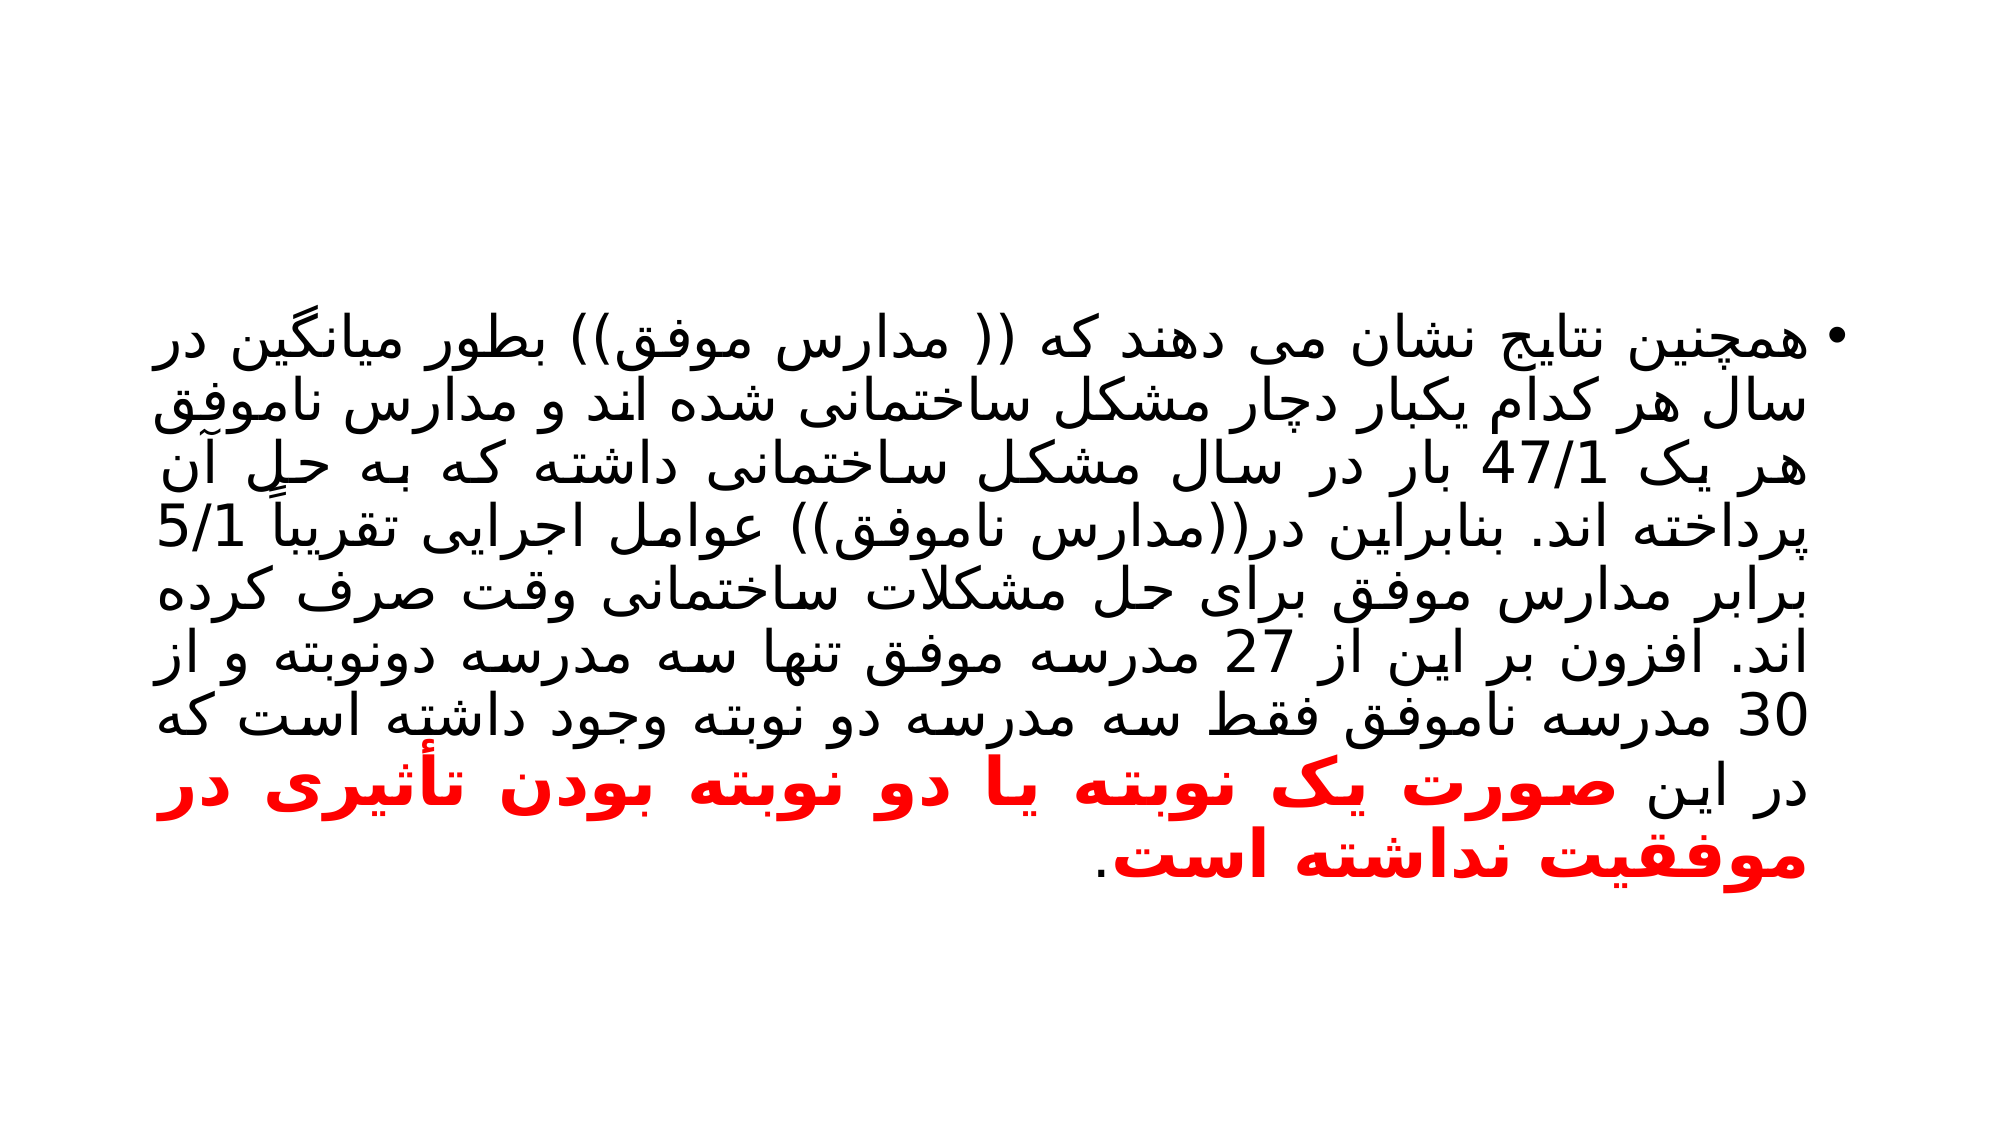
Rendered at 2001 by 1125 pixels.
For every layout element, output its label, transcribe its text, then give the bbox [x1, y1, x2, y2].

list همچنین نتایج نشان می دهند که (( مدارس موفق)) بطور میانگین در سال هر کدام یکبار دچار مشکل ساختمانی شده اند و مدارس ناموفق هر یک 47/1 بار در سال مشکل ساختمانی داشته که به حل آن پرداخته اند. بنابراین در((مدارس ناموفق)) عوامل اجرایی تقریباً 5/1 برابر مدارس موفق برای حل مشکلات ساختمانی وقت صرف کرده اند. افزون بر این از 27 مدرسه موفق تنها سه مدرسه دونوبته و از 30 مدرسه ناموفق فقط سه مدرسه دو نوبته وجود داشته است که در این صورت یک نوبته یا دو نوبته بودن تأثیری در موفقیت نداشته است. [137, 299, 1863, 1014]
